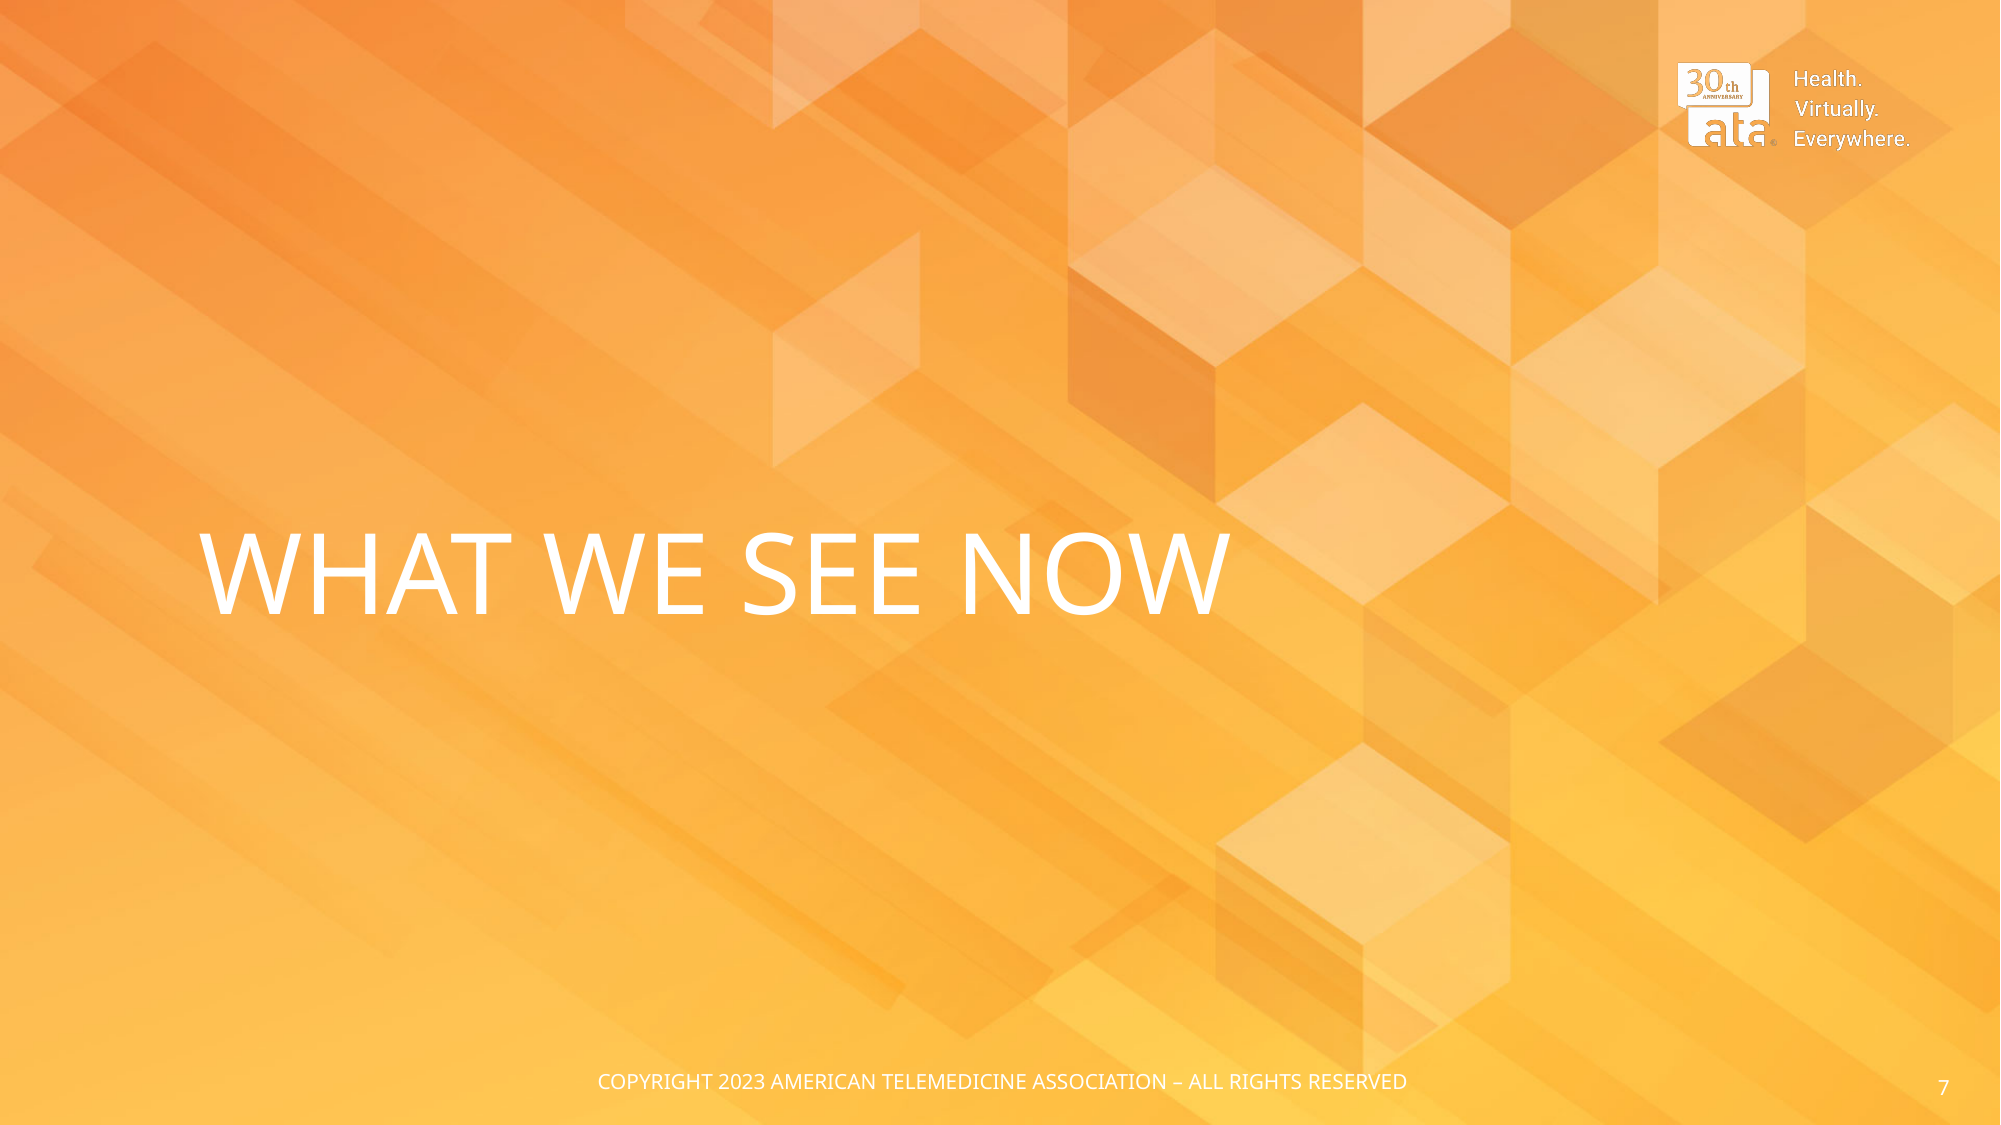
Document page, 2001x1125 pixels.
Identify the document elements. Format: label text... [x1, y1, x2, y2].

picture [0, 0, 2000, 1125]
title WHAT WE SEE NOW [184, 208, 1740, 948]
